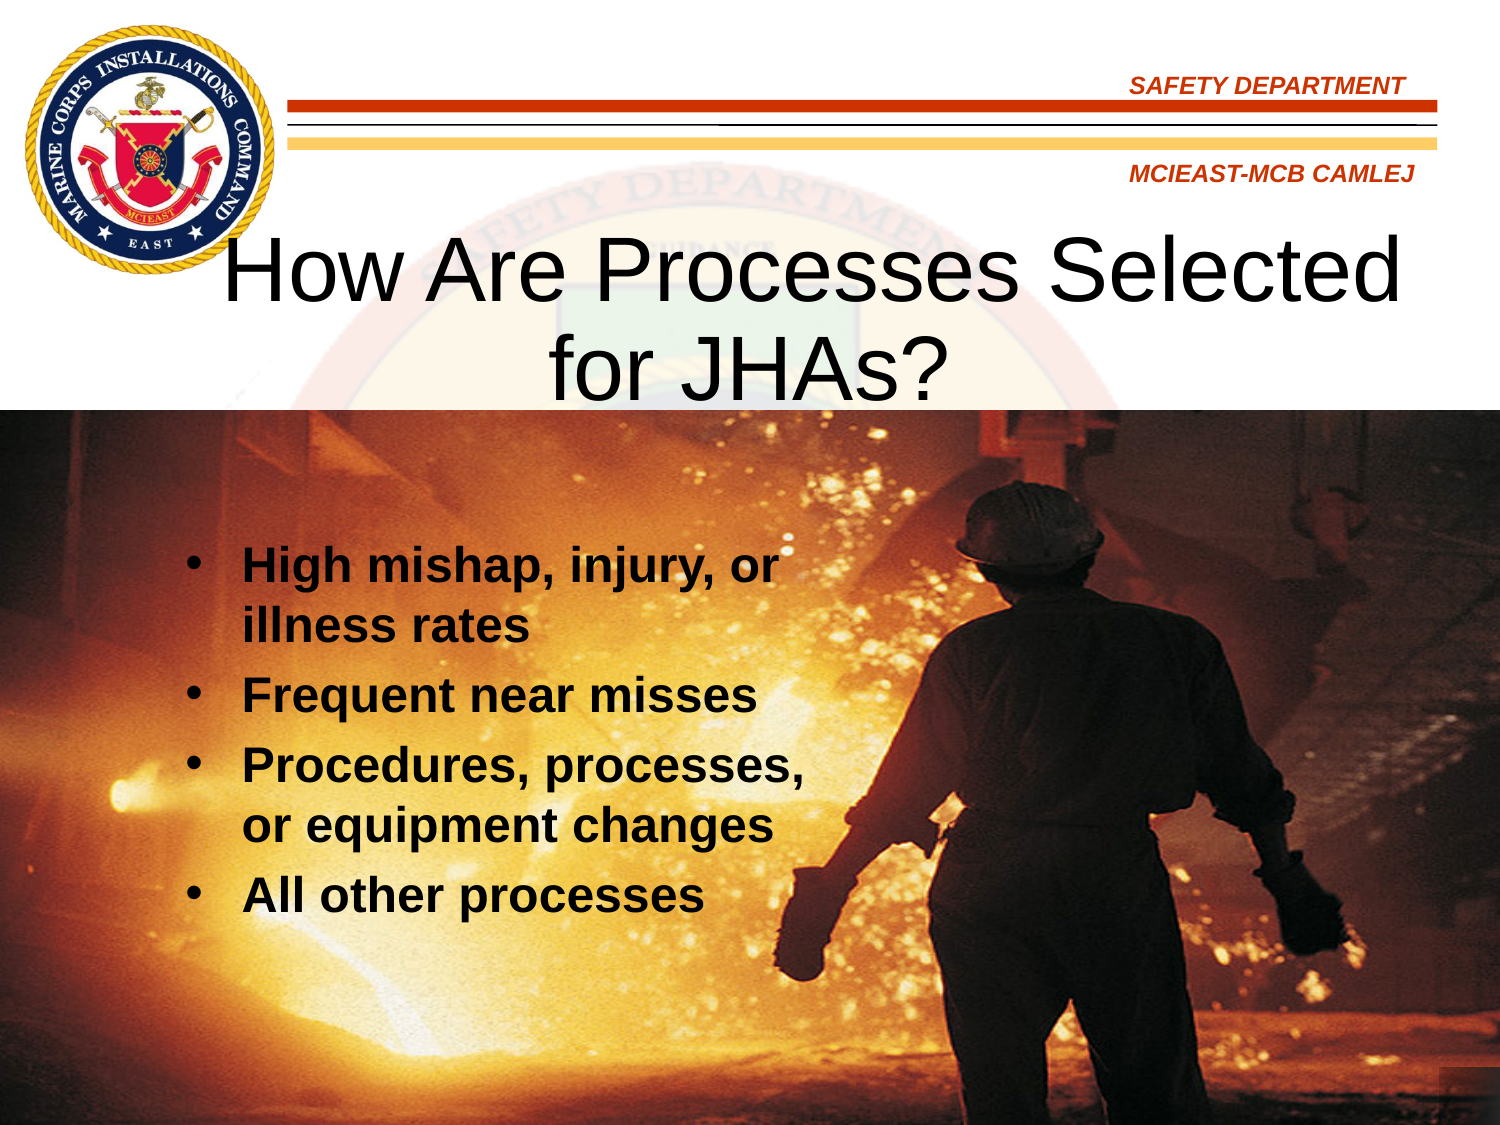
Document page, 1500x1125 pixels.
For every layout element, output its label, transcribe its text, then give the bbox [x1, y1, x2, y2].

title How Are Processes Selected for JHAs? [75, 116, 1425, 304]
picture [24, 24, 275, 275]
picture [0, 304, 1500, 1125]
